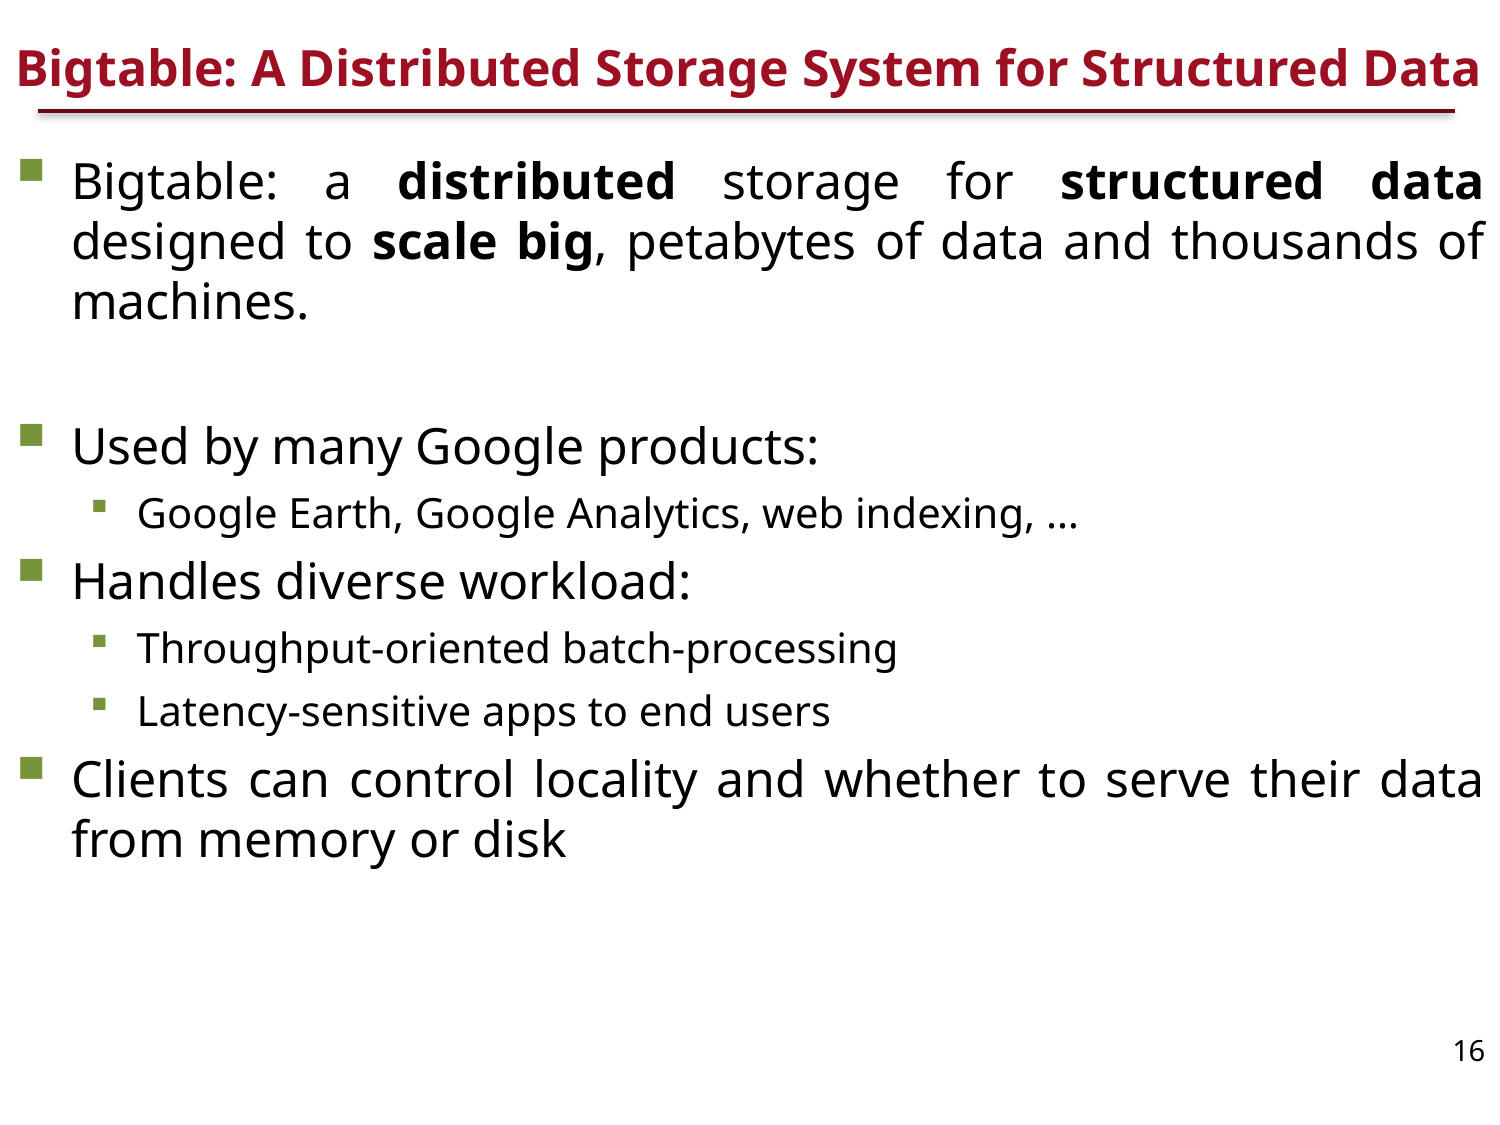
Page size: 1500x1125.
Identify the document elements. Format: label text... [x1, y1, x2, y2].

list Bigtable: a distributed storage for structured data designed to scale big, petabytes of data and thousands of machines. Used by many Google products: Google Earth, Google Analytics, web indexing, … Handles diverse workload: Throughput-oriented batch-processing Latency-sensitive apps to end users Clients can control locality and whether to serve their data from memory or disk [0, 141, 1500, 1125]
title Bigtable: A Distributed Storage System for Structured Data [0, 0, 1500, 135]
slide_number 16 [1149, 1025, 1500, 1100]
